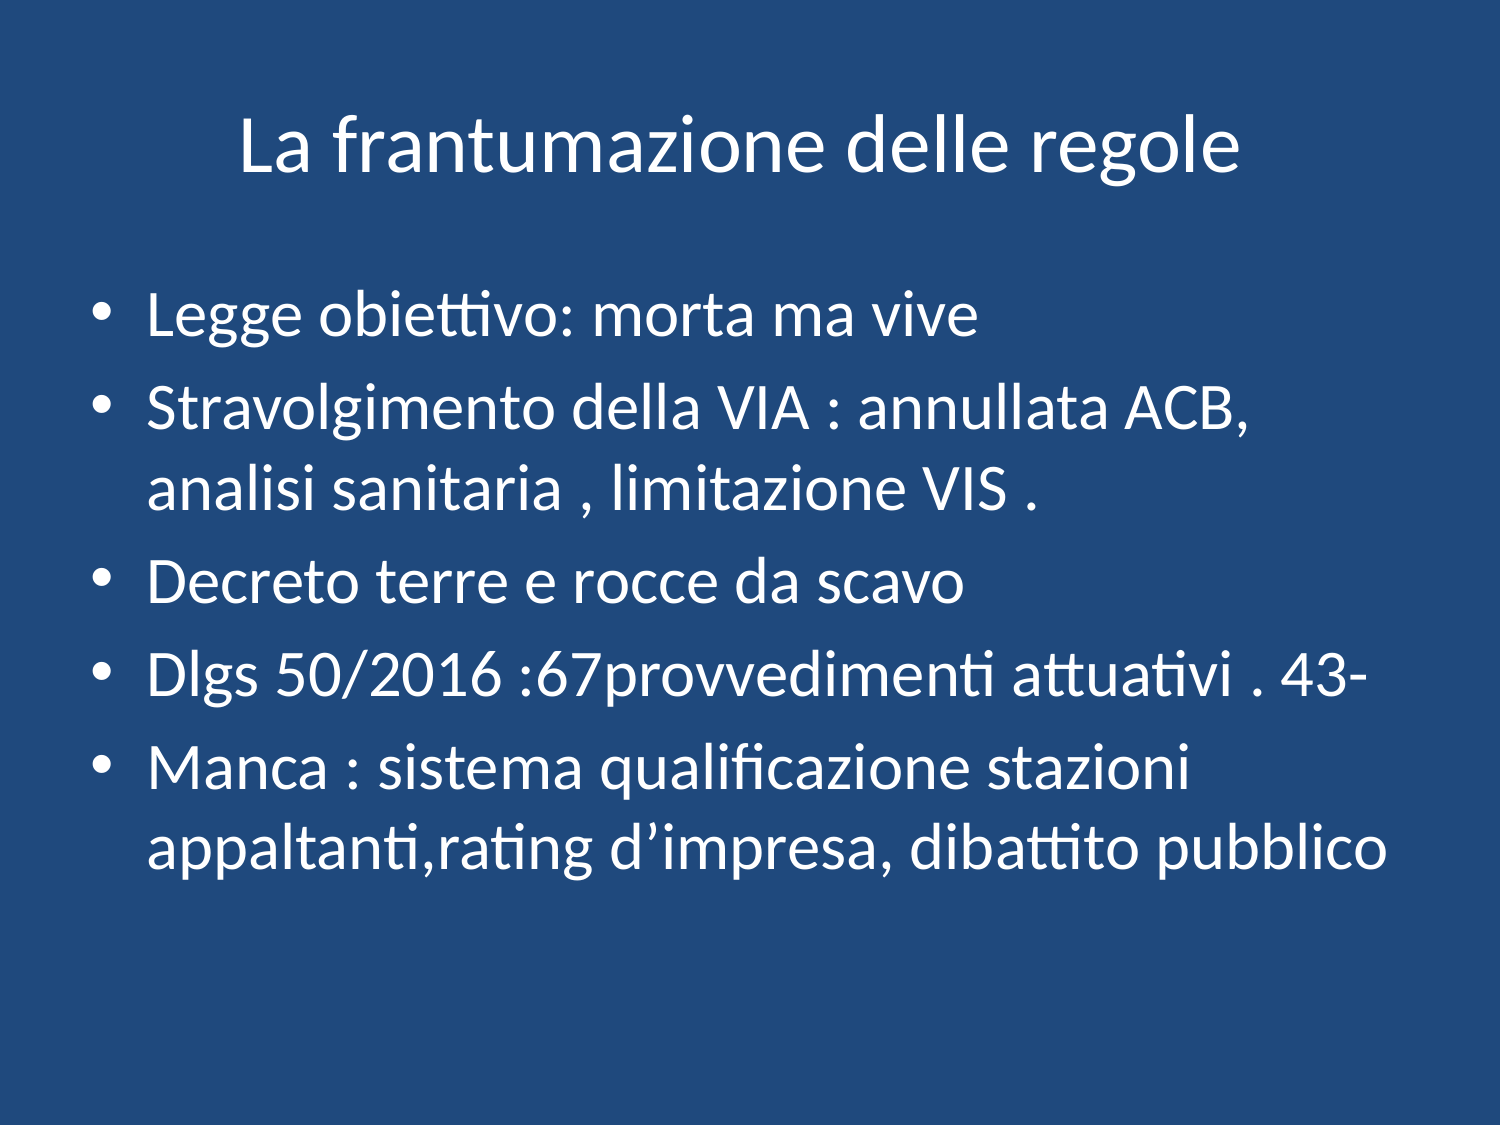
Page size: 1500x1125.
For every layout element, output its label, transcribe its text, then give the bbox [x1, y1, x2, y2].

title La frantumazione delle regole [75, 45, 1425, 233]
list Legge obiettivo: morta ma vive Stravolgimento della VIA : annullata ACB, analisi sanitaria , limitazione VIS . Decreto terre e rocce da scavo Dlgs 50/2016 :67provvedimenti attuativi . 43- Manca : sistema qualificazione stazioni appaltanti,rating d’impresa, dibattito pubblico [75, 262, 1425, 1005]
